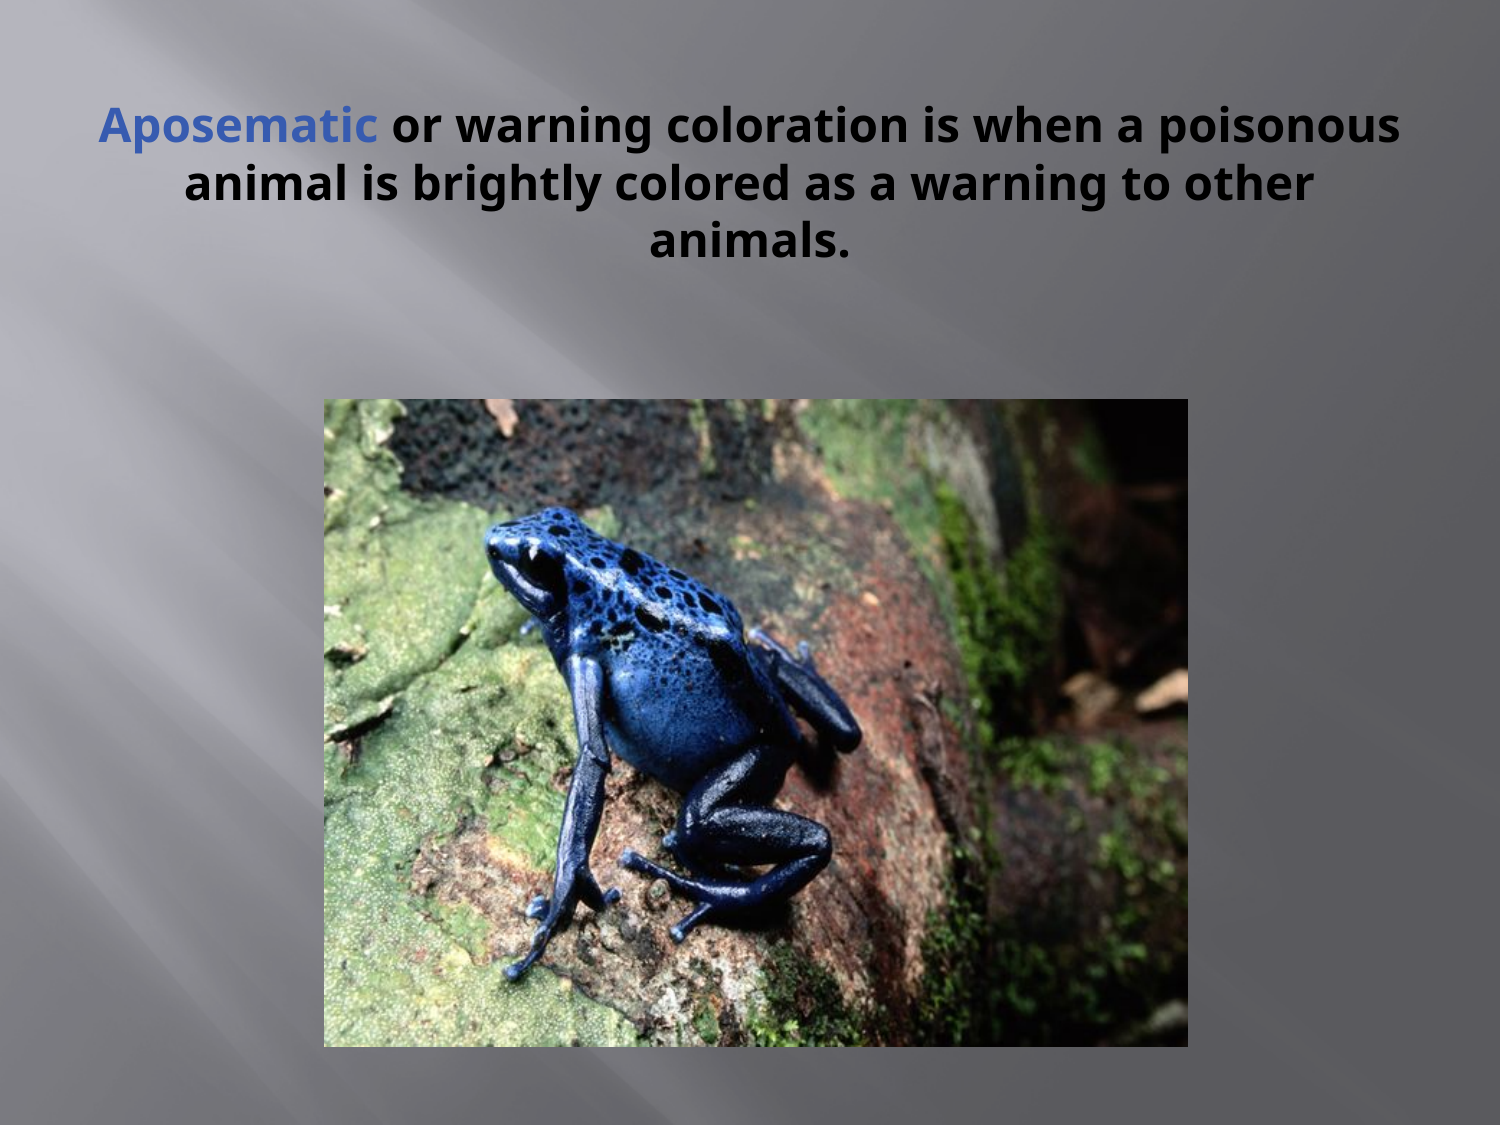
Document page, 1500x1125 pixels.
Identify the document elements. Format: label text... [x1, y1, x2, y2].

picture [324, 399, 1188, 1048]
title Aposematic or warning coloration is when a poisonous animal is brightly colored as a warning to other animals. [75, 87, 1425, 275]
